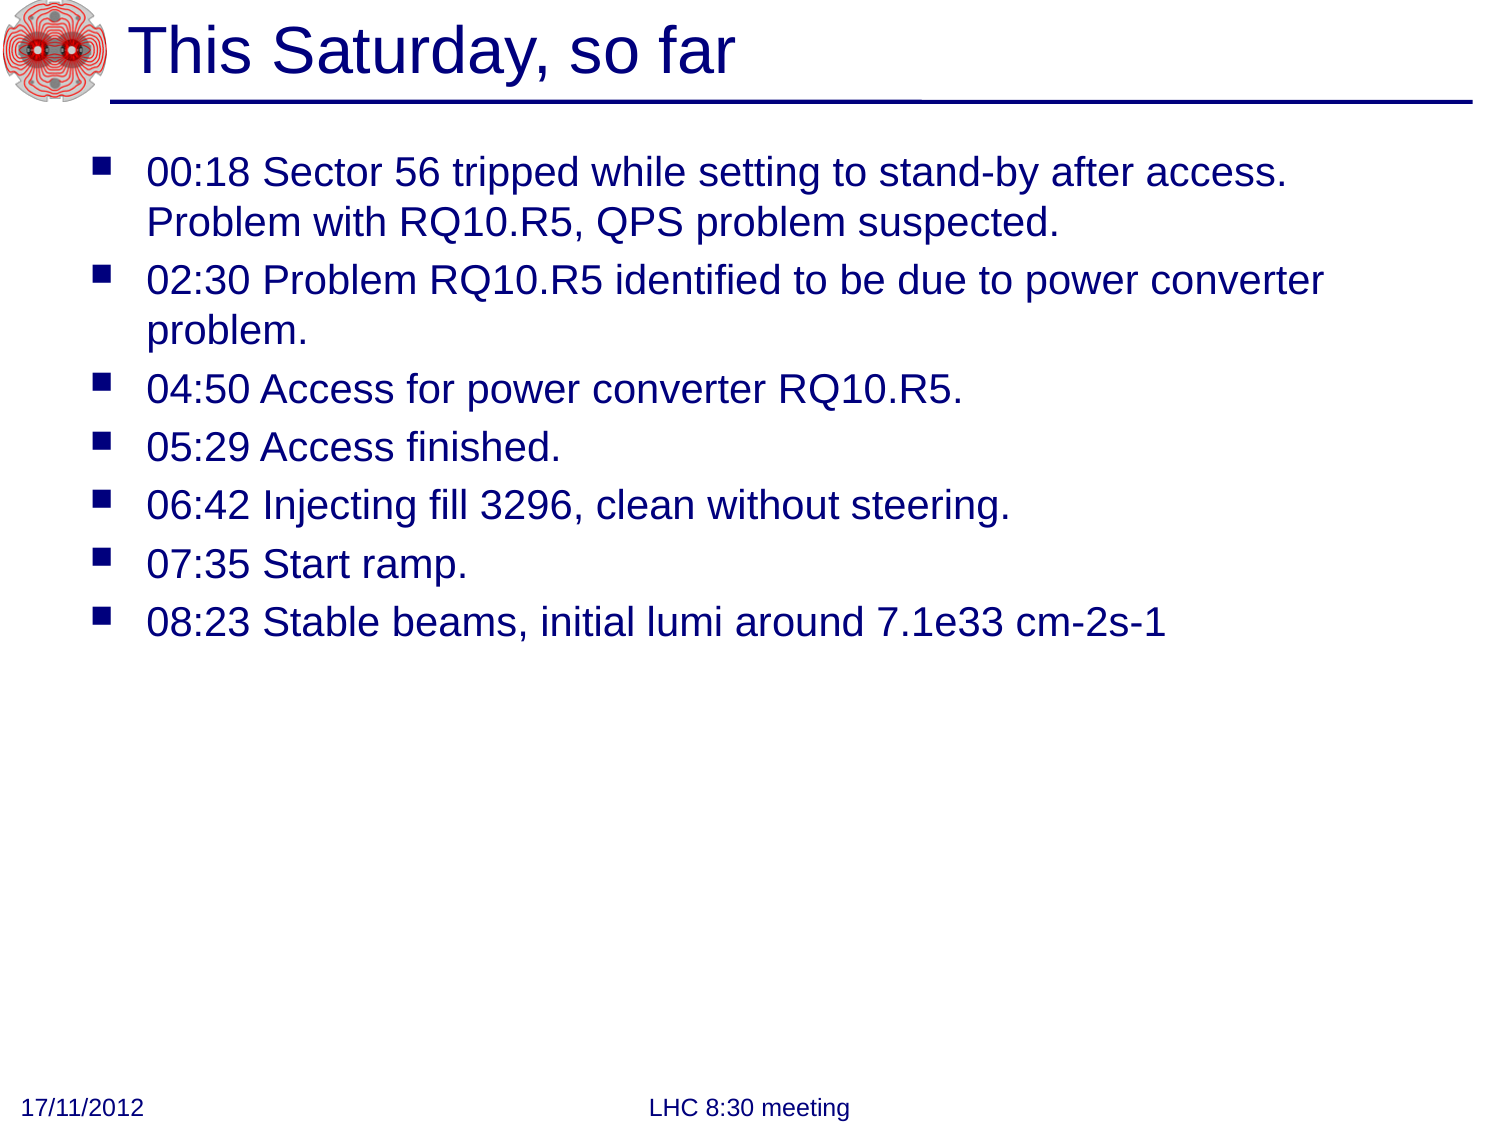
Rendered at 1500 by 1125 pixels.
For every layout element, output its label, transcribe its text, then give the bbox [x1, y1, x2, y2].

footer LHC 8:30 meeting [512, 1087, 988, 1125]
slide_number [5, 1085, 356, 1125]
title This Saturday, so far [111, 3, 1463, 91]
list 00:18 Sector 56 tripped while setting to stand-by after access. Problem with RQ10.R5, QPS problem suspected. 02:30 Problem RQ10.R5 identified to be due to power converter problem. 04:50 Access for power converter RQ10.R5. 05:29 Access finished. 06:42 Injecting fill 3296, clean without steering. 07:35 Start ramp. 08:23 Stable beams, initial lumi around 7.1e33 cm-2s-1 [74, 136, 1426, 976]
picture [0, 0, 108, 103]
